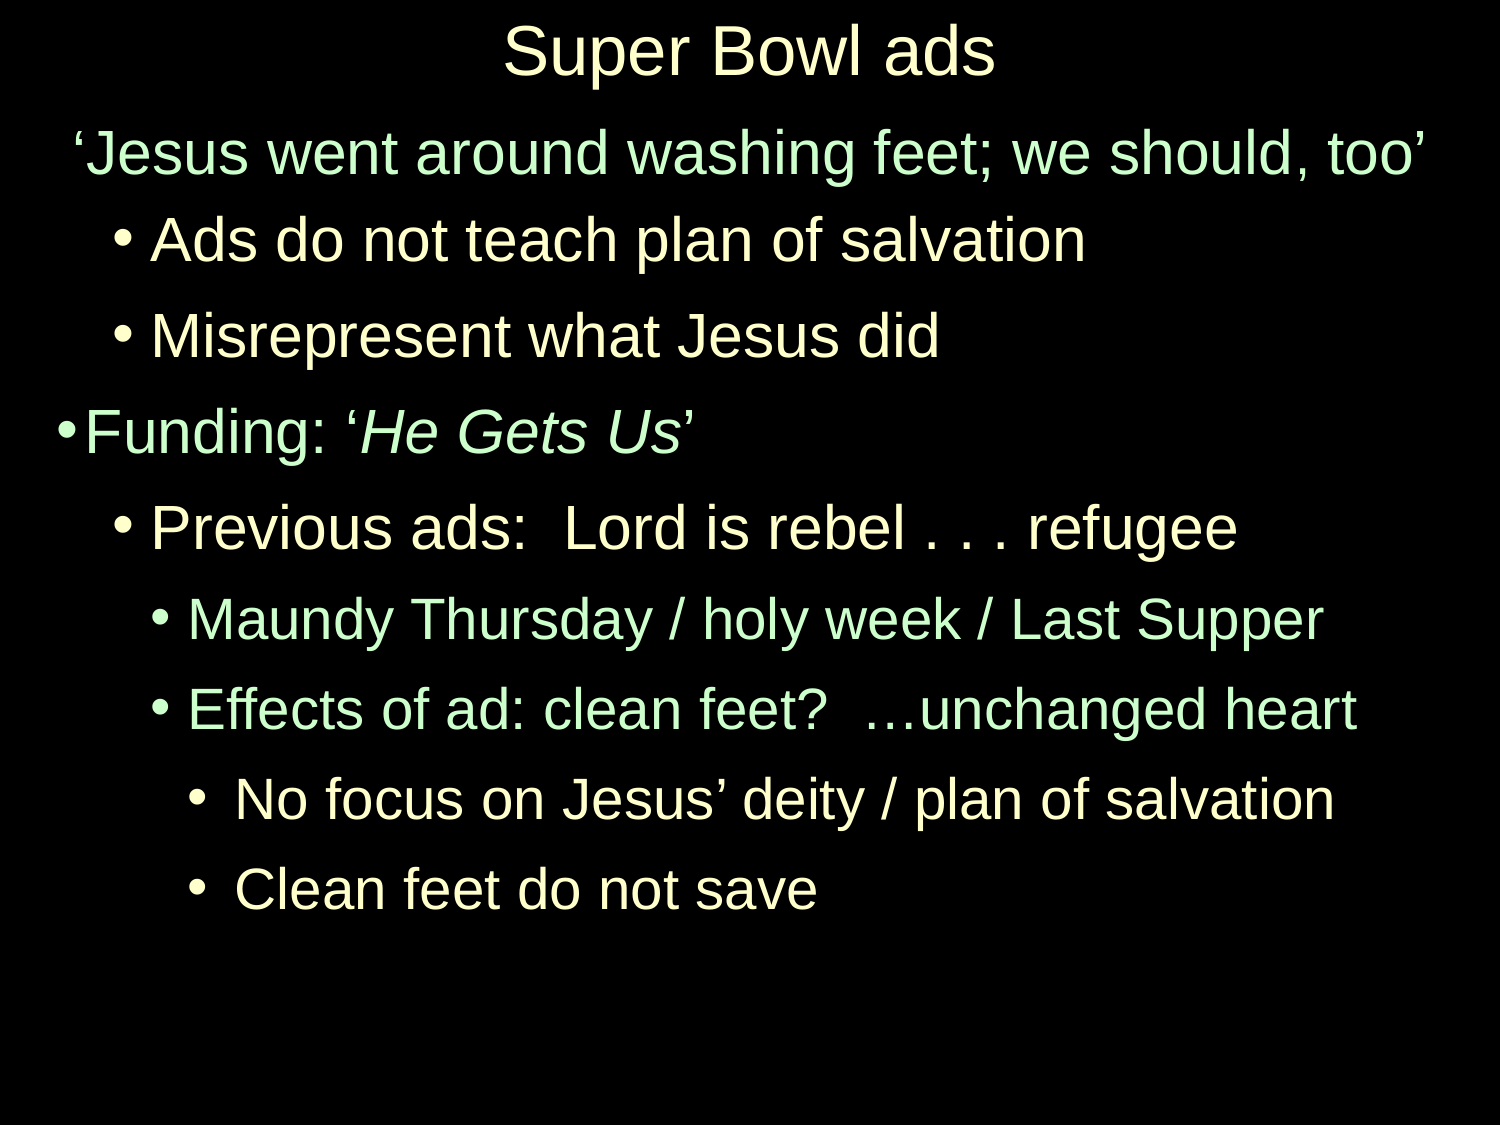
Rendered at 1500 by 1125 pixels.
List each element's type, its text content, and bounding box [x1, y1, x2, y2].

title Super Bowl ads [75, 9, 1425, 86]
list ‘Jesus went around washing feet; we should, too’ Ads do not teach plan of salvation Misrepresent what Jesus did Funding: ‘He Gets Us’ Previous ads: Lord is rebel . . . refugee Maundy Thursday / holy week / Last Supper Effects of ad: clean feet? …unchanged heart No focus on Jesus’ deity / plan of salvation Clean feet do not save [41, 104, 1460, 1066]
